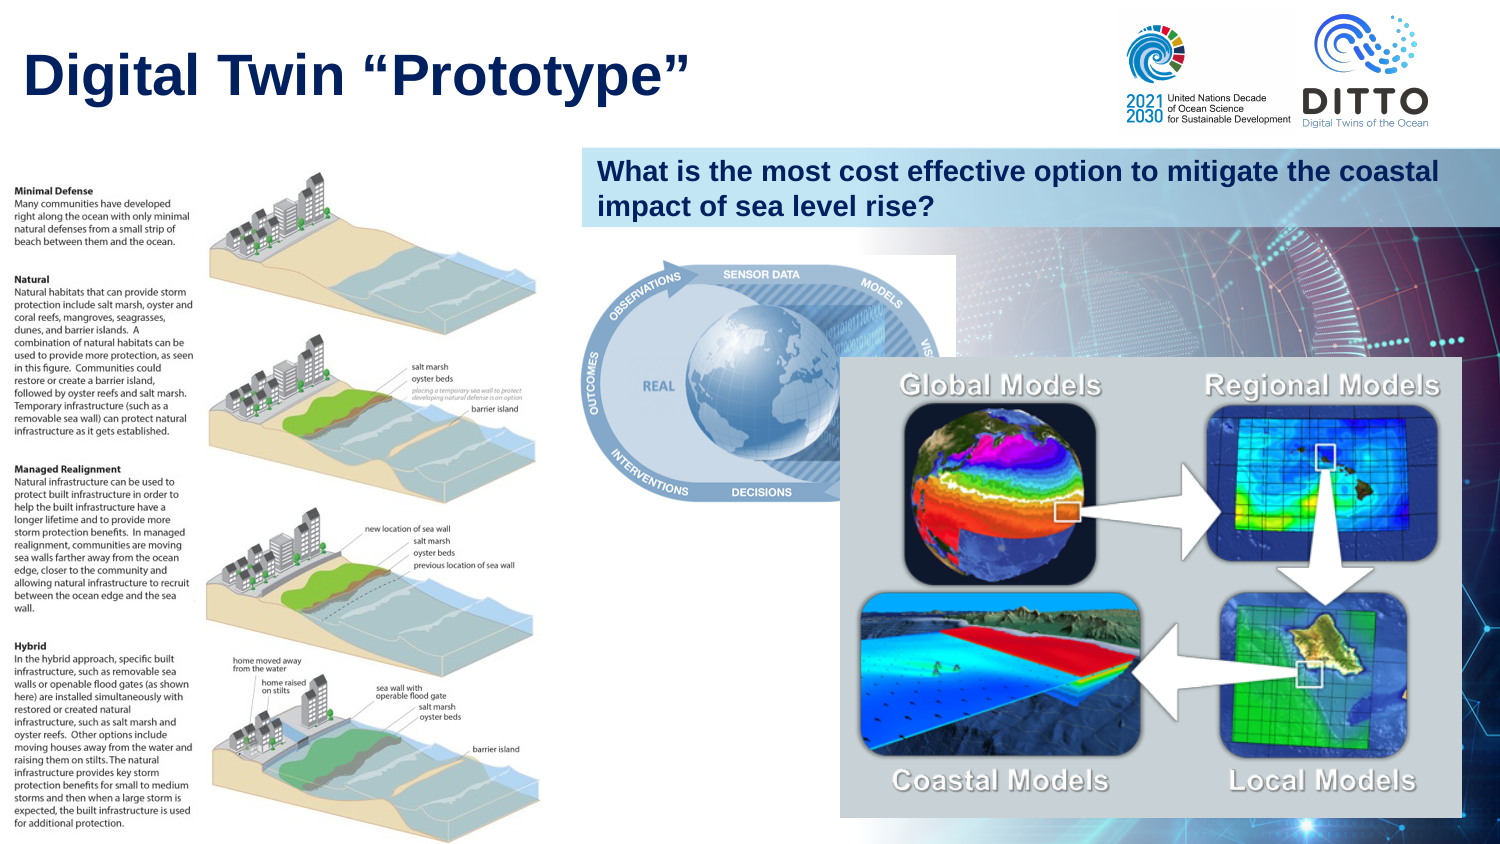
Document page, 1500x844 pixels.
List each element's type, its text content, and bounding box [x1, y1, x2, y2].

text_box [855, 147, 1500, 844]
title Digital Twin “Prototype” [11, 35, 1112, 120]
picture [13, 170, 543, 844]
text_box What is the most cost effective option to mitigate the coastal impact of sea level rise? [582, 147, 854, 228]
picture [1117, 9, 1297, 138]
picture [565, 254, 1462, 819]
picture [1303, 14, 1428, 128]
